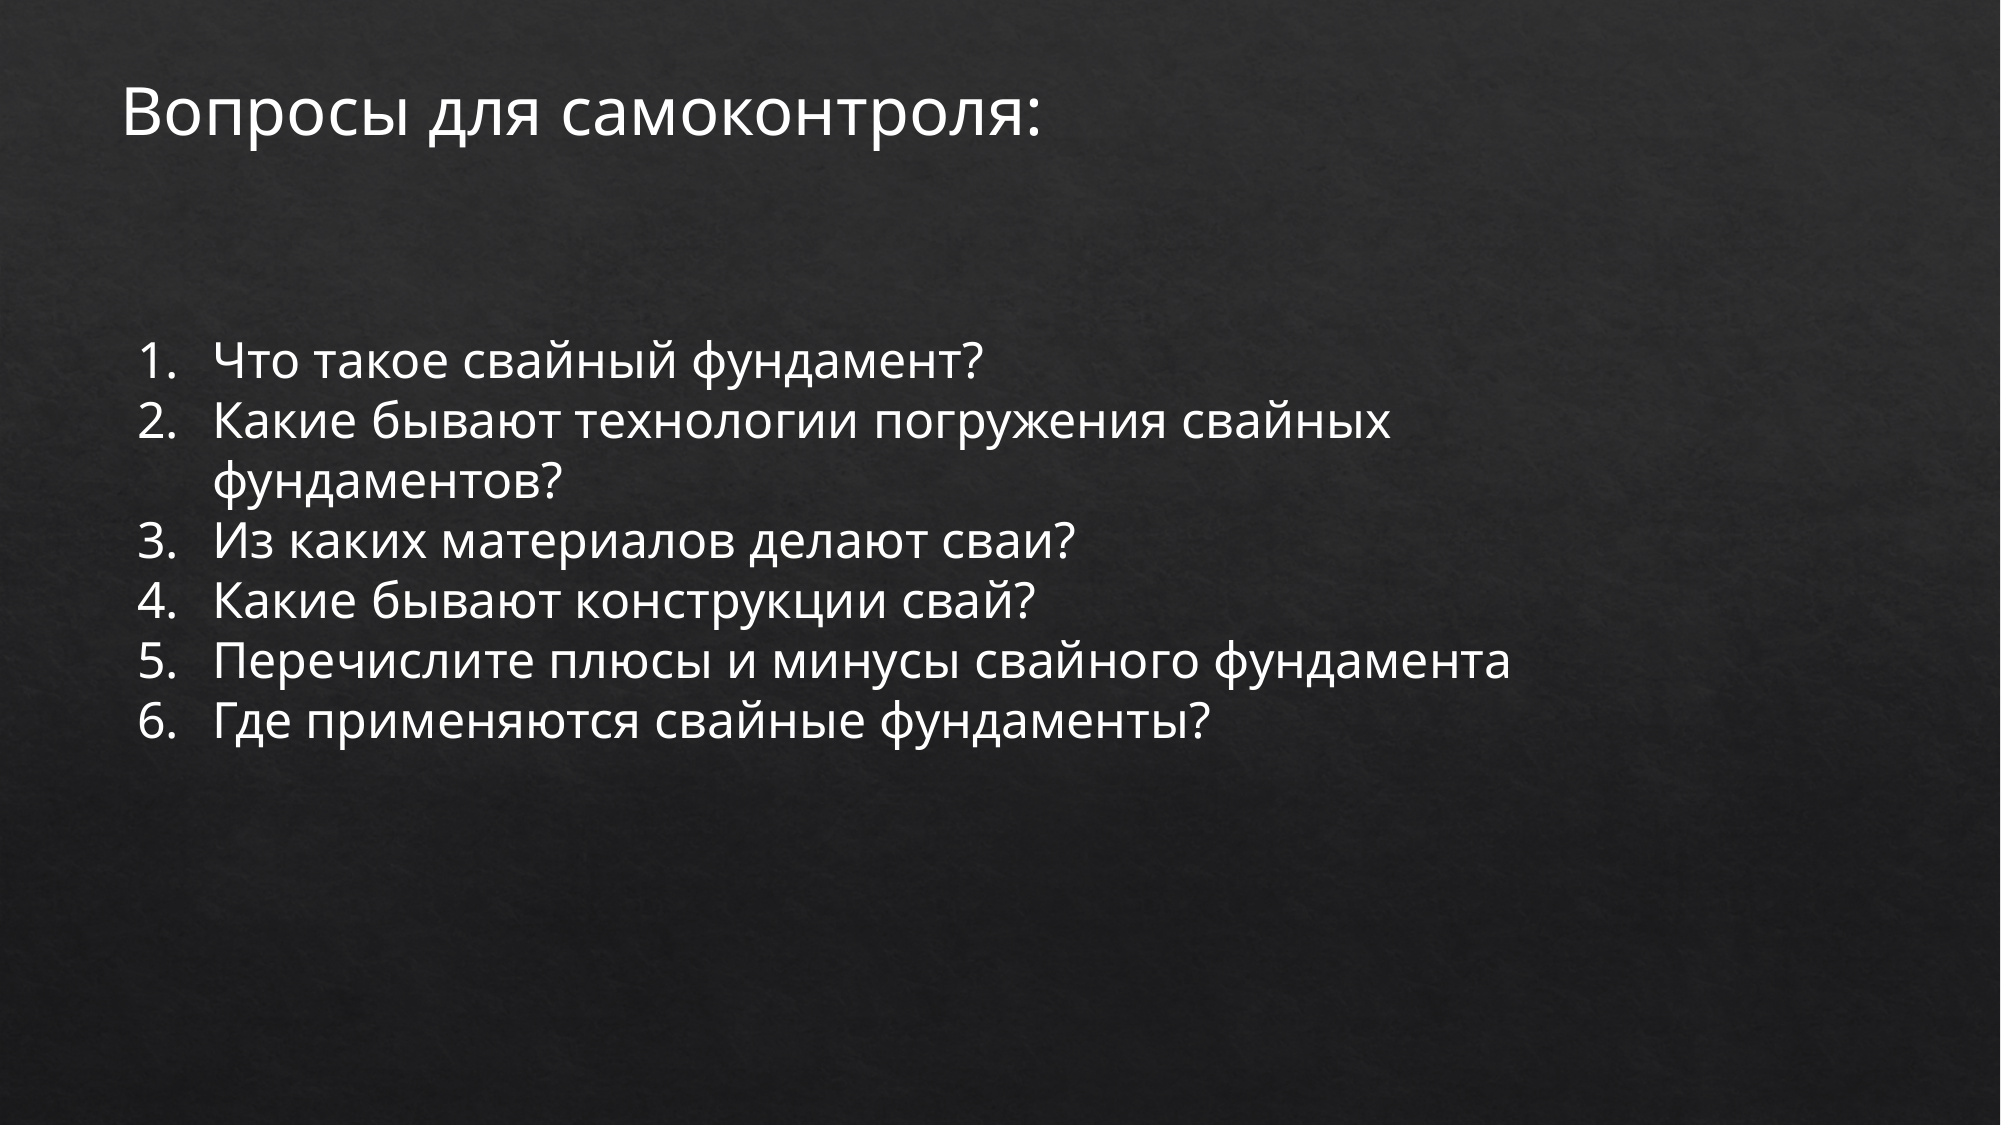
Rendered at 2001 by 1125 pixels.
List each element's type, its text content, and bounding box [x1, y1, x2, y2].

text_box Вопросы для самоконтроля: [105, 60, 1106, 156]
text_box Что такое свайный фундамент? Какие бывают технологии погружения свайных фундаментов? Из каких материалов делают сваи? Какие бывают конструкции свай? Перечислите плюсы и минусы свайного фундамента Где применяются свайные фундаменты? [122, 321, 1649, 997]
